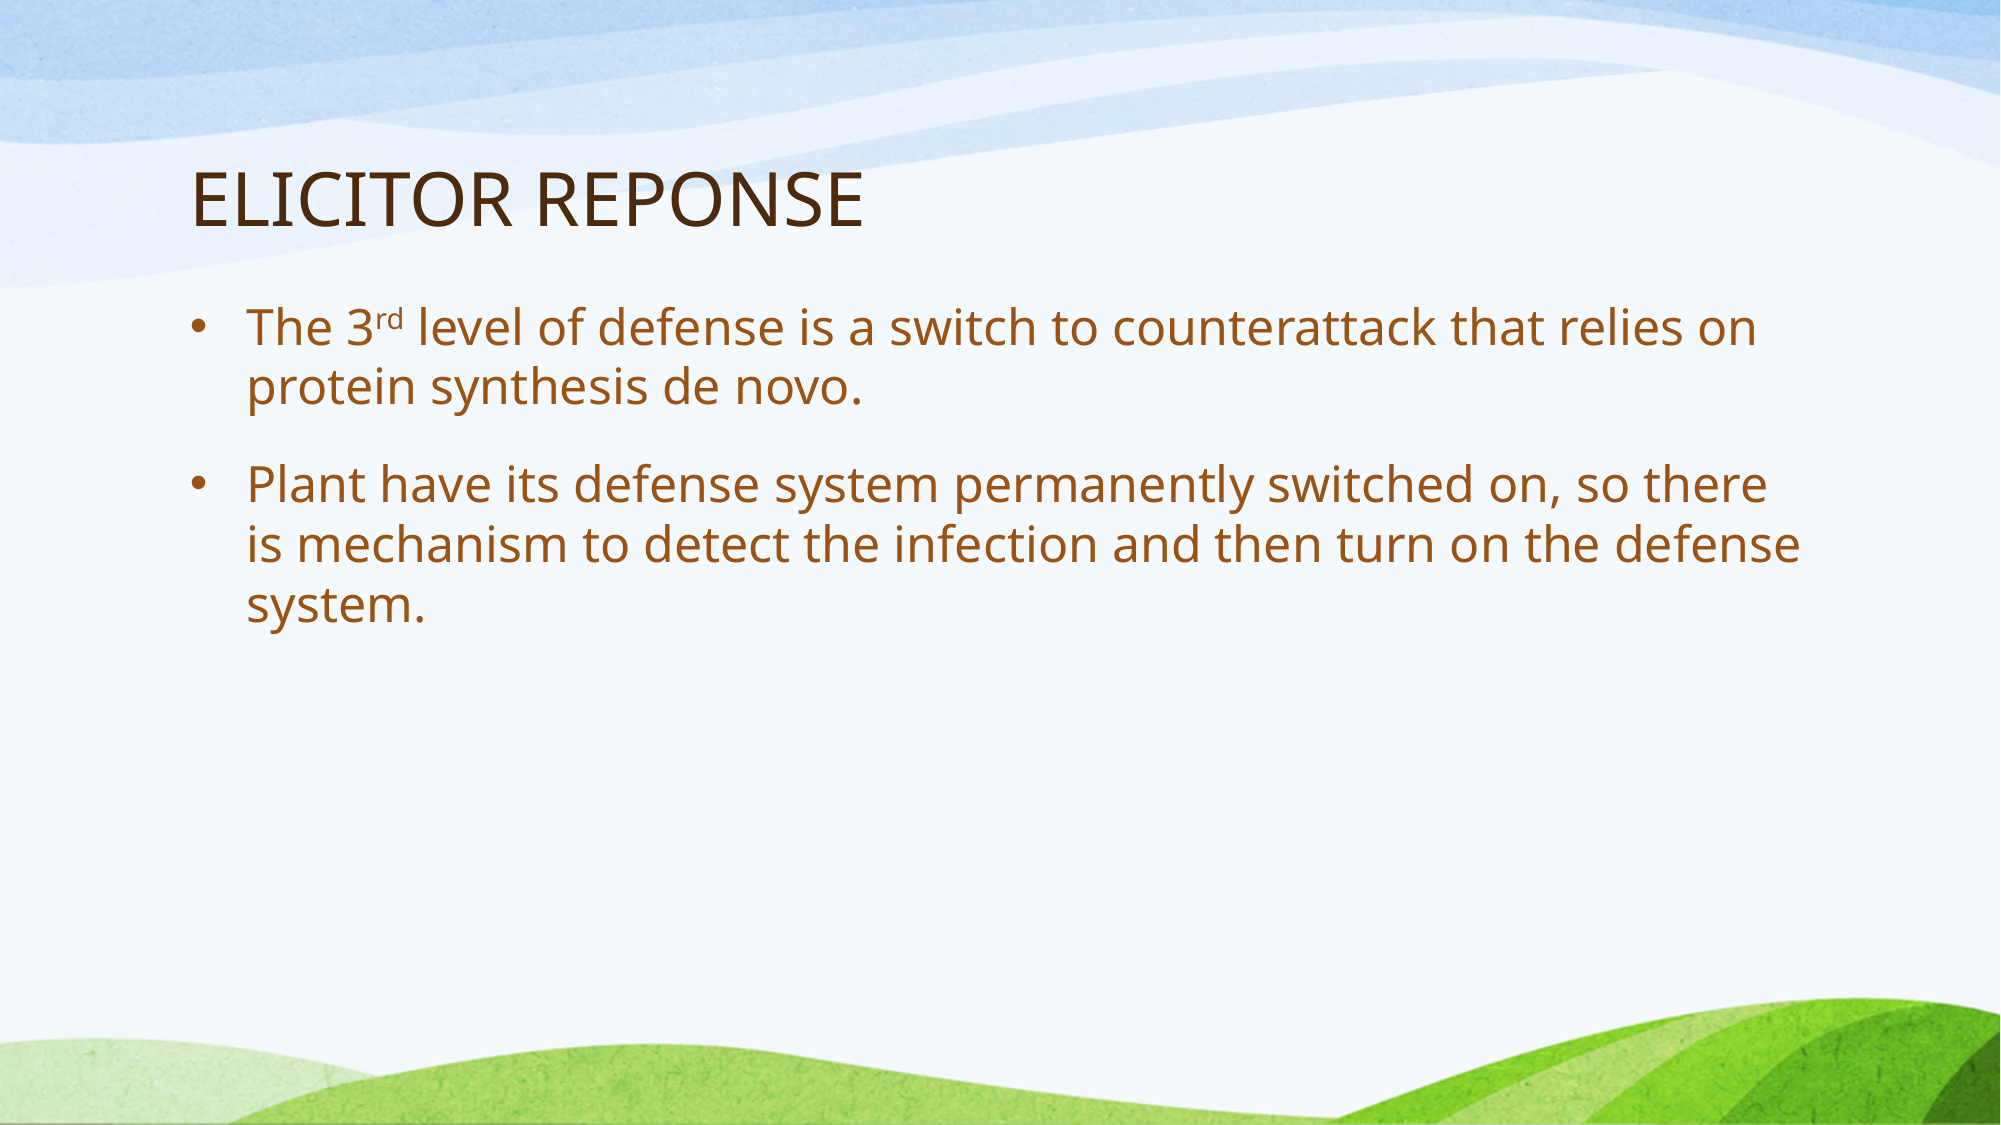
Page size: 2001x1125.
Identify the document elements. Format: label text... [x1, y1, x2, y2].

title ELICITOR REPONSE [174, 50, 1825, 250]
picture [0, 0, 2001, 1125]
list The 3rd level of defense is a switch to counterattack that relies on protein synthesis de novo. Plant have its defense system permanently switched on, so there is mechanism to detect the infection and then turn on the defense system. [174, 287, 1825, 982]
